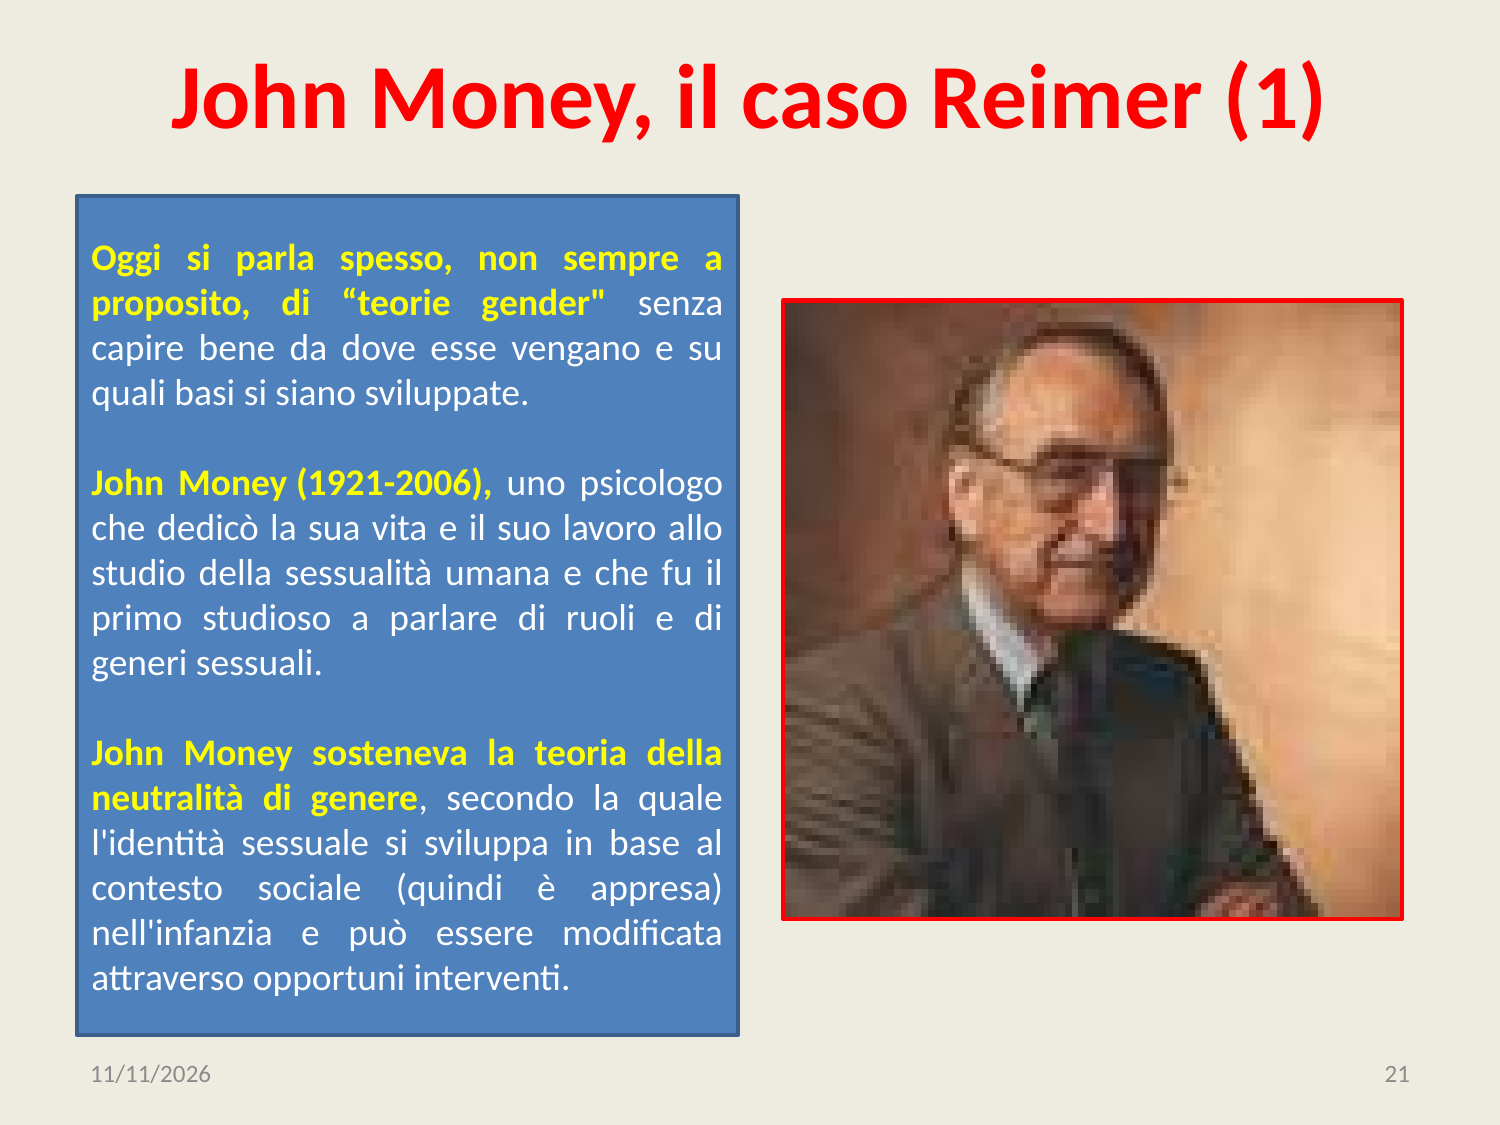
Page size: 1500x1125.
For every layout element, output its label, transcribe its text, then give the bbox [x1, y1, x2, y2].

picture [785, 302, 1400, 918]
title John Money, il caso Reimer (1) [0, 42, 1500, 141]
slide_number 21 [1074, 1042, 1425, 1103]
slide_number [75, 1042, 425, 1103]
text_box Oggi si parla spesso, non sempre a proposito, di “teorie gender" senza capire bene da dove esse vengano e su quali basi si siano sviluppate. John Money (1921-2006), uno psicologo che dedicò la sua vita e il suo lavoro allo studio della sessualità umana e che fu il primo studioso a parlare di ruoli e di generi sessuali. John Money sosteneva la teoria della neutralità di genere, secondo la quale l'identità sessuale si sviluppa in base al contesto sociale (quindi è appresa) nell'infanzia e può essere modificata attraverso opportuni interventi. [75, 194, 740, 1037]
